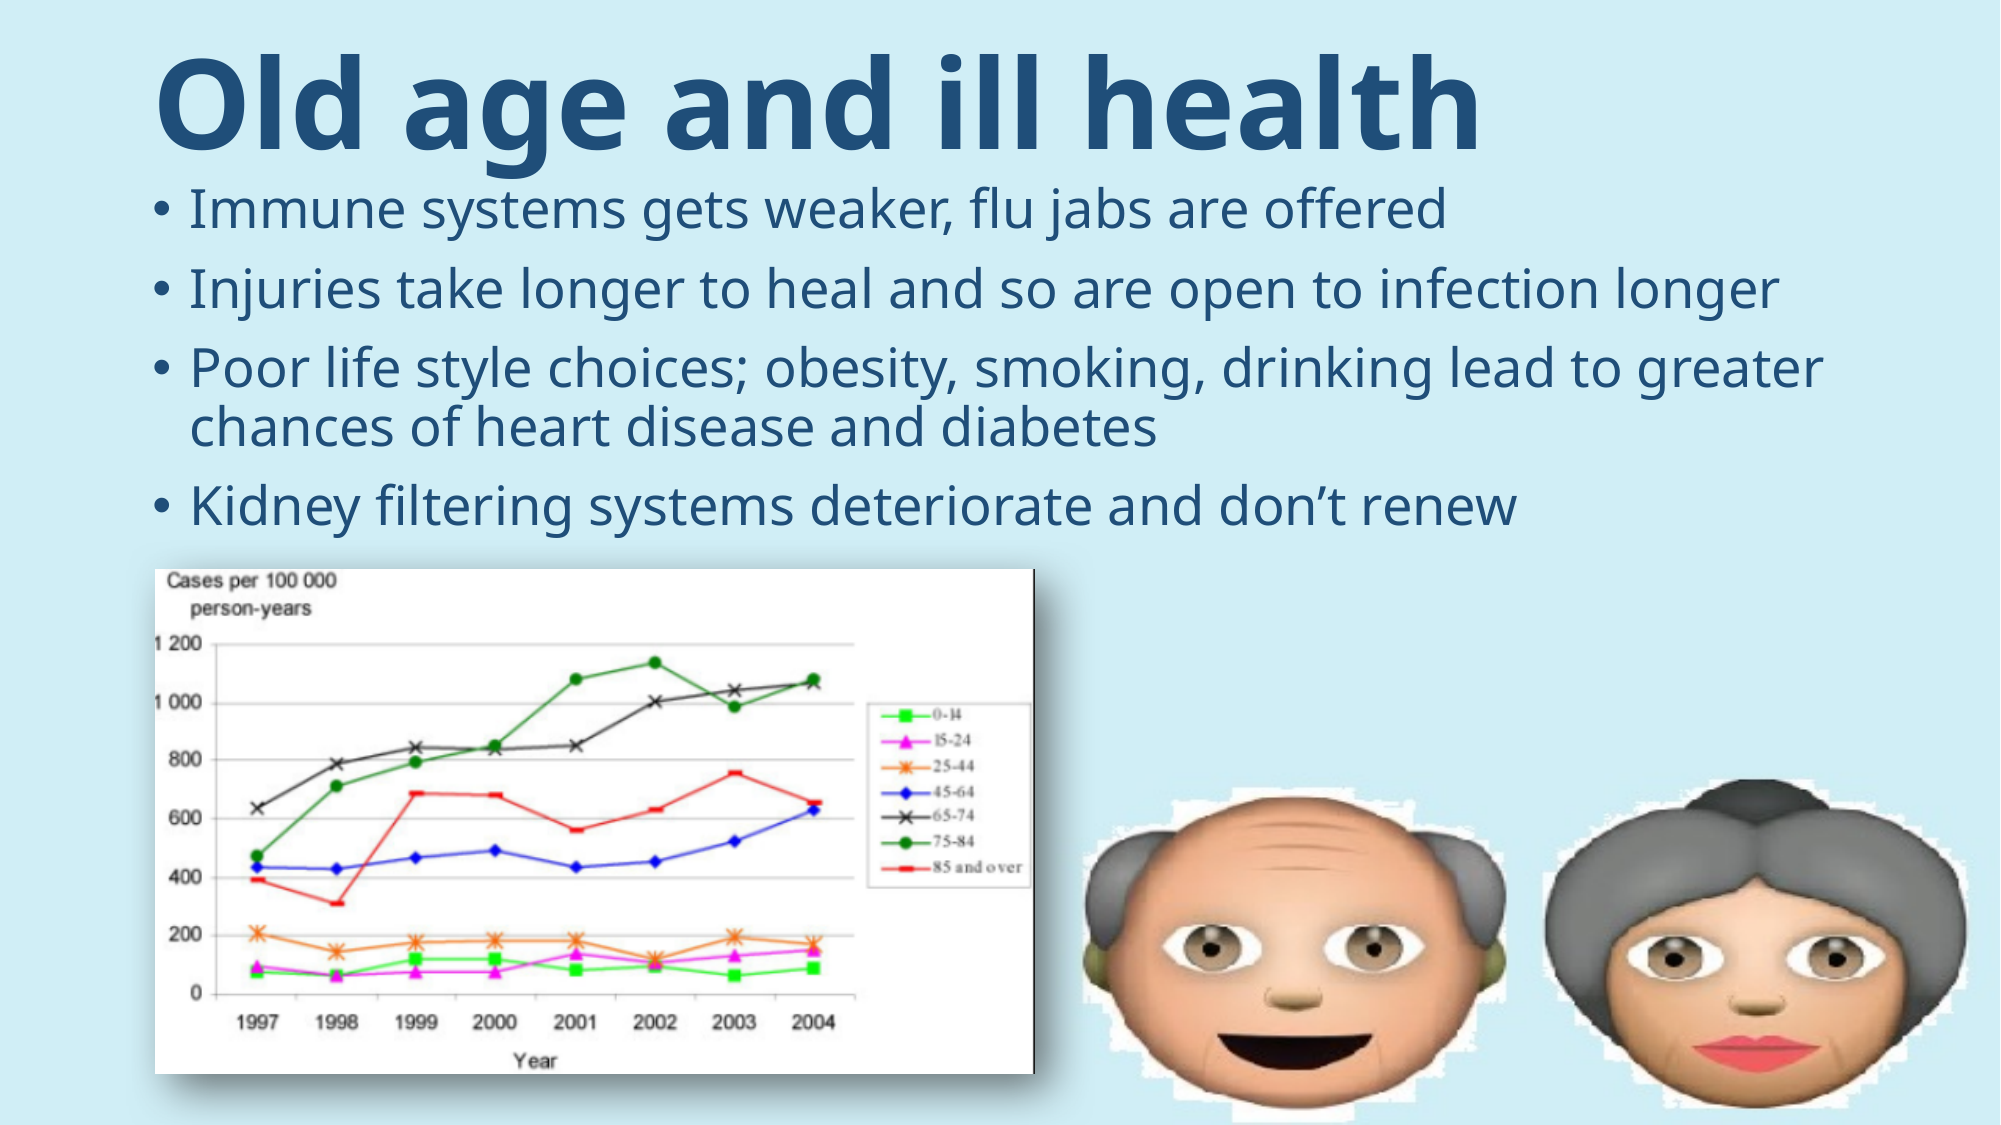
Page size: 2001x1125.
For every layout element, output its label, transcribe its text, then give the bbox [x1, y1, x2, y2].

list Immune systems gets weaker, flu jabs are offered Injuries take longer to heal and so are open to infection longer Poor life style choices; obesity, smoking, drinking lead to greater chances of heart disease and diabetes Kidney filtering systems deteriorate and don’t renew [137, 174, 1863, 570]
title Old age and ill health [137, 0, 1863, 174]
picture [0, 0, 2001, 1125]
